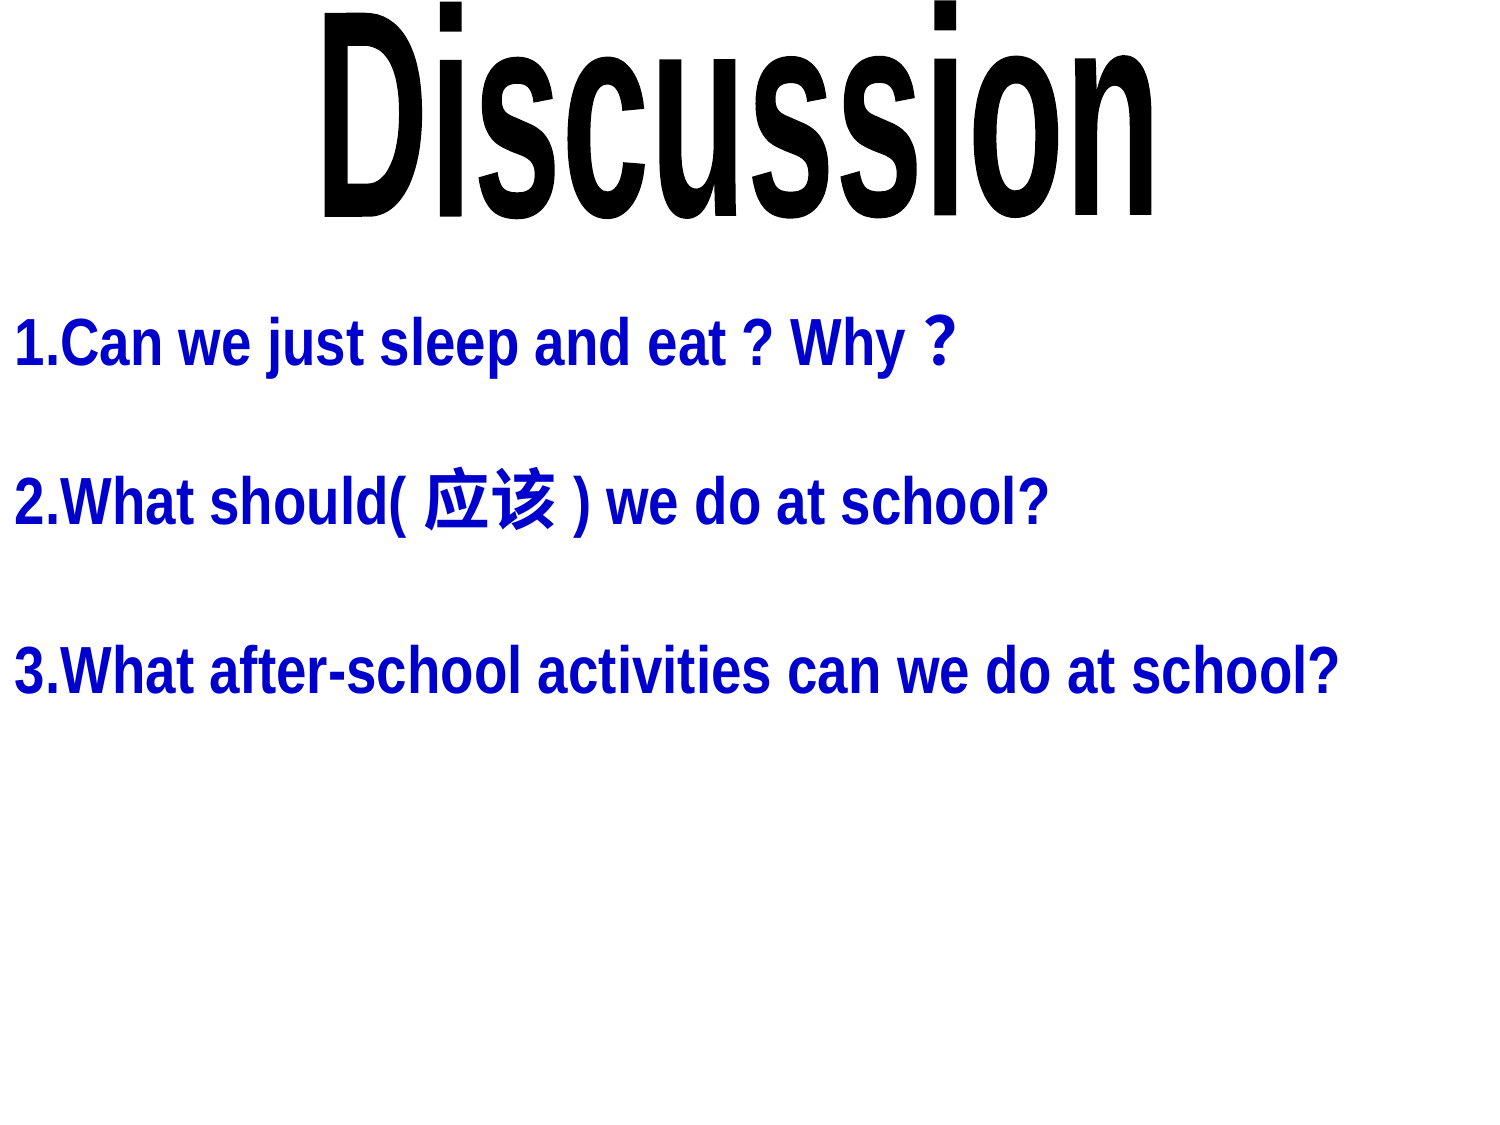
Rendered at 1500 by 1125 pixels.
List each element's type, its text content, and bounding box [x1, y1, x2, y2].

text_box 1.Can we just sleep and eat ? Why？ 2.What should(应该) we do at school? 3.What after-school activities can we do at school? [0, 290, 1500, 843]
